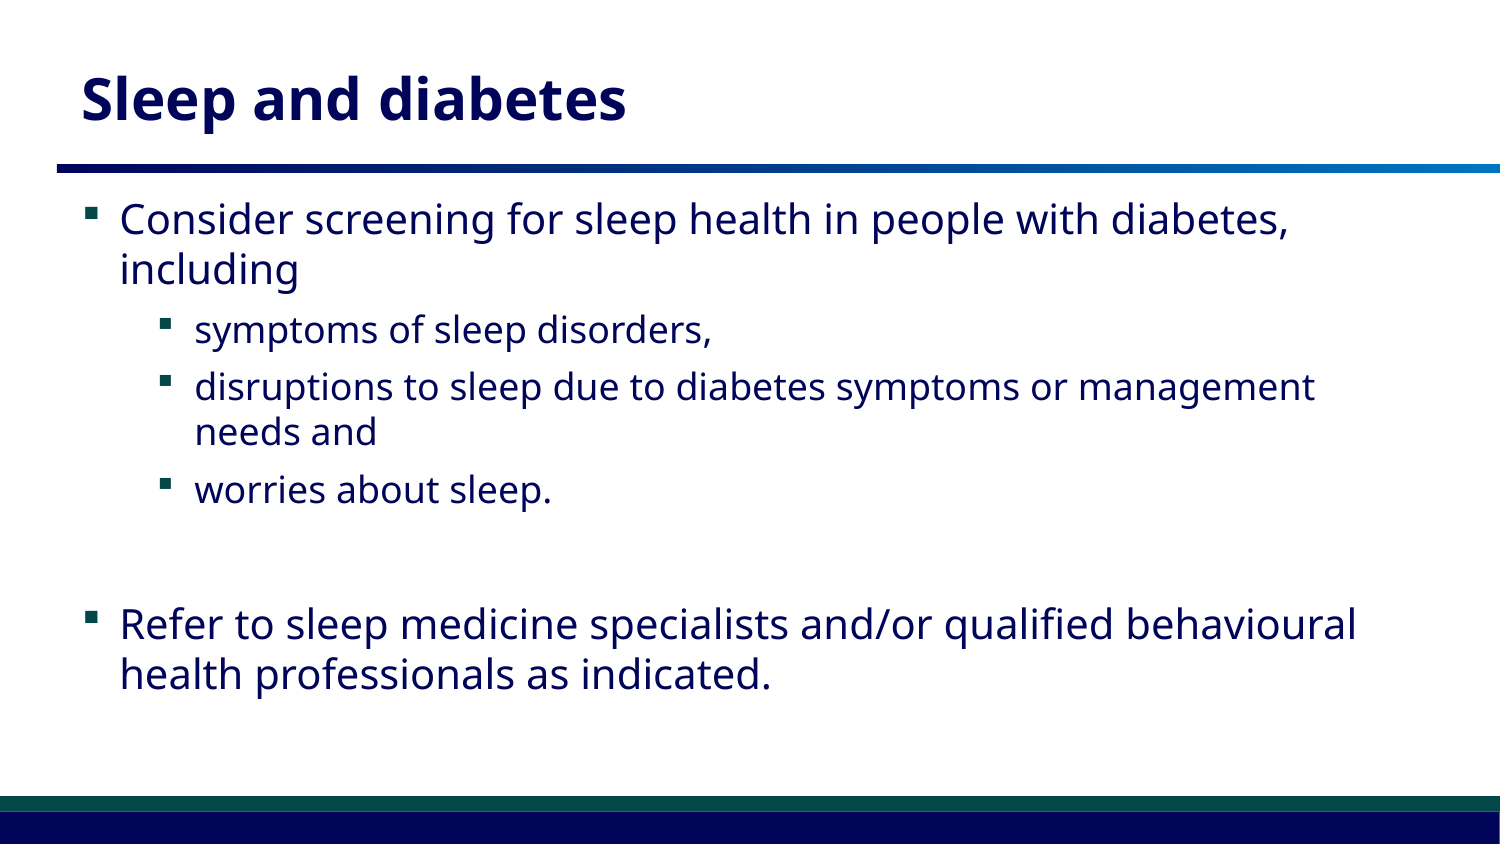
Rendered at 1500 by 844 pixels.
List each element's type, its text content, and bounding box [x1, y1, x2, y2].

title Sleep and diabetes [66, 44, 1434, 150]
list Consider screening for sleep health in people with diabetes, including symptoms of sleep disorders, disruptions to sleep due to diabetes symptoms or management needs and worries about sleep. Refer to sleep medicine specialists and/or qualified behavioural health professionals as indicated. [66, 185, 1447, 760]
